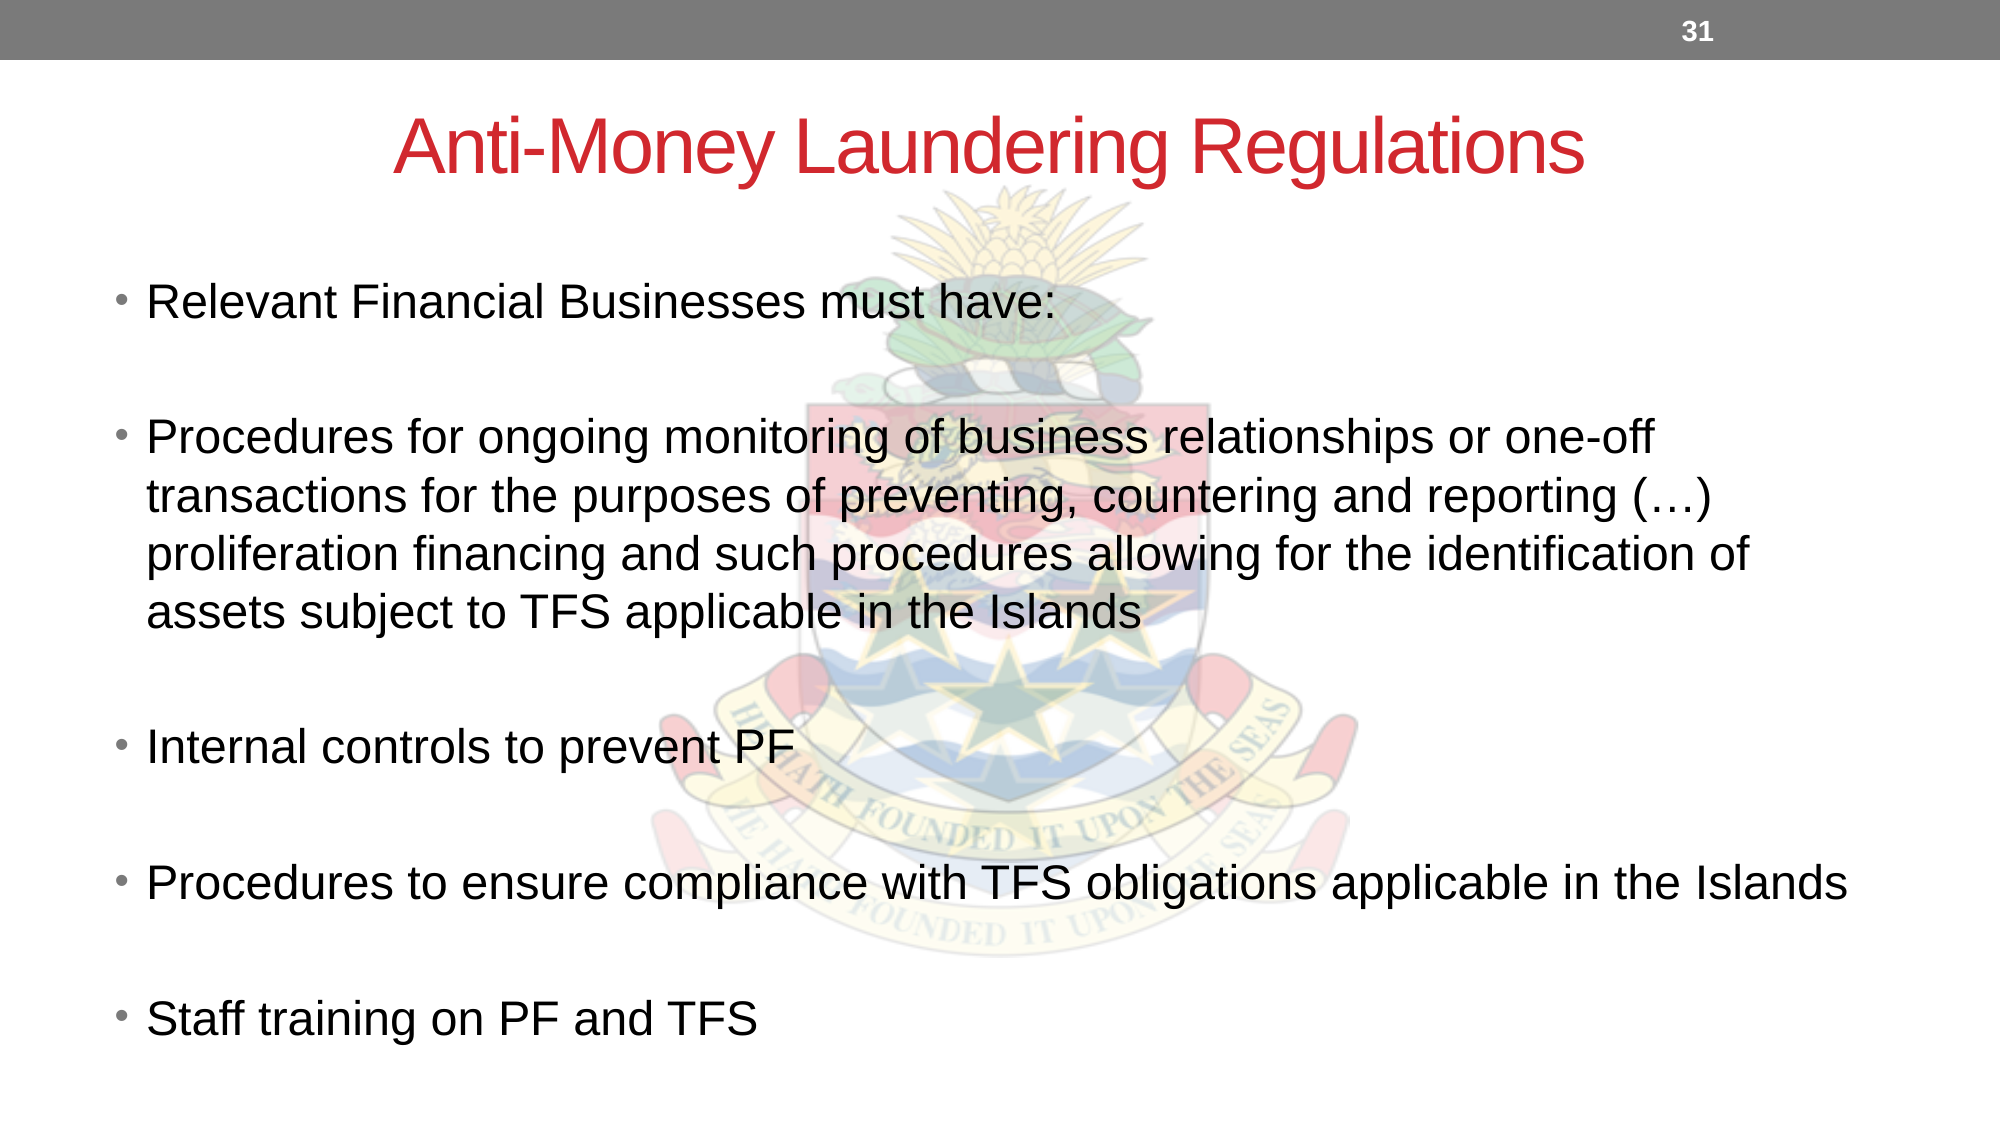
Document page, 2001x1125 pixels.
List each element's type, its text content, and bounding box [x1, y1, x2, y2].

text_box Anti-Money Laundering Regulations [99, 87, 1900, 250]
text_box Relevant Financial Businesses must have: Procedures for ongoing monitoring of business relationships or one-off transactions for the purposes of preventing, countering and reporting (…) proliferation financing and such procedures allowing for the identification of assets subject to TFS applicable in the Islands Internal controls to prevent PF Procedures to ensure compliance with TFS obligations applicable in the Islands Staff training on PF and TFS [99, 262, 1900, 1063]
slide_number 31 [1666, 3, 1900, 57]
